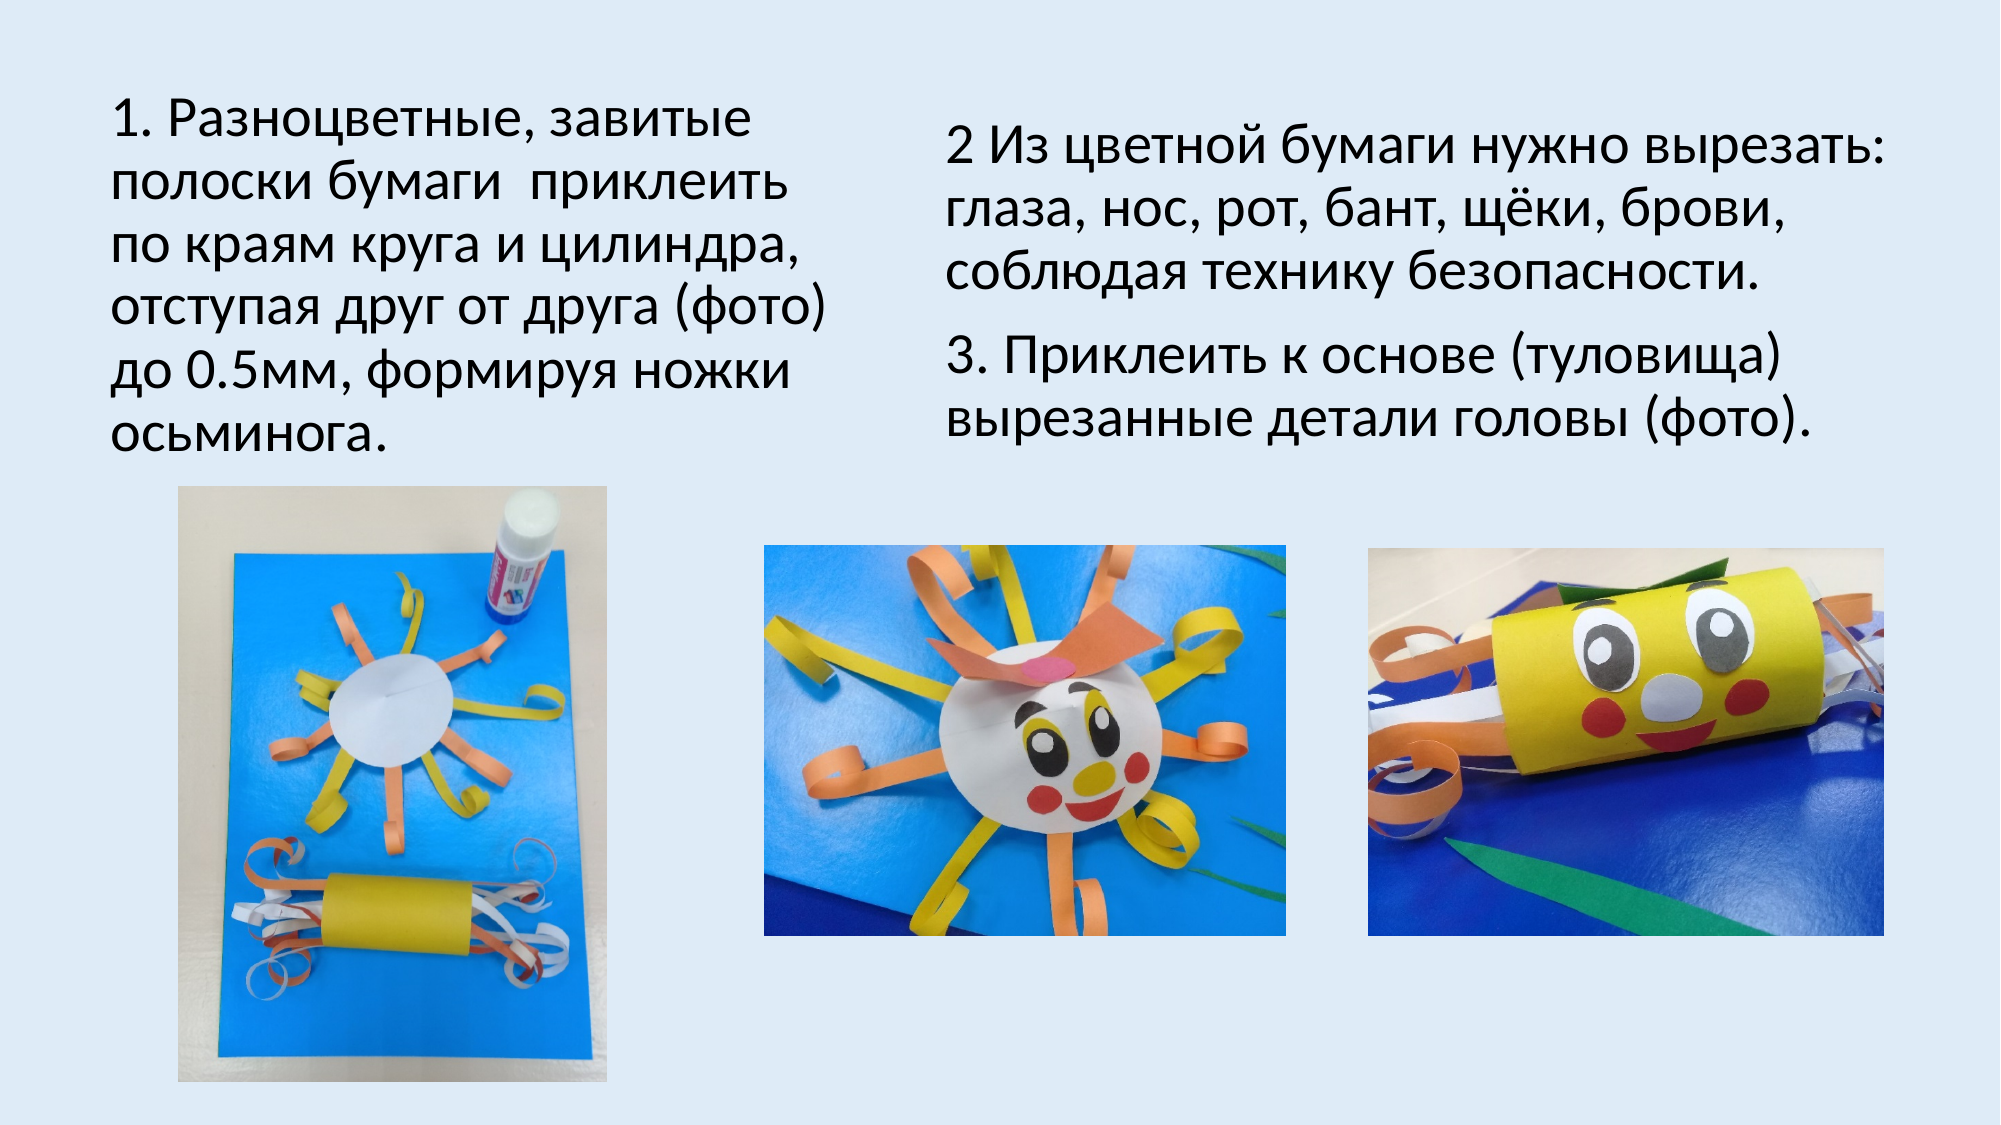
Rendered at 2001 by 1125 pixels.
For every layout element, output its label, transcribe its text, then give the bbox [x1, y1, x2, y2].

picture [94, 486, 691, 1081]
list 2 Из цветной бумаги нужно вырезать: глаза, нос, рот, бант, щёки, брови, соблюдая технику безопасности. 3. Приклеить к основе (туловища) вырезанные детали головы (фото). [930, 105, 2000, 411]
picture [1368, 548, 1884, 936]
list 1. Разноцветные, завитые полоски бумаги приклеить по краям круга и цилиндра, отступая друг от друга (фото) до 0.5мм, формируя ножки осьминога. [95, 78, 873, 457]
picture [764, 545, 1286, 936]
